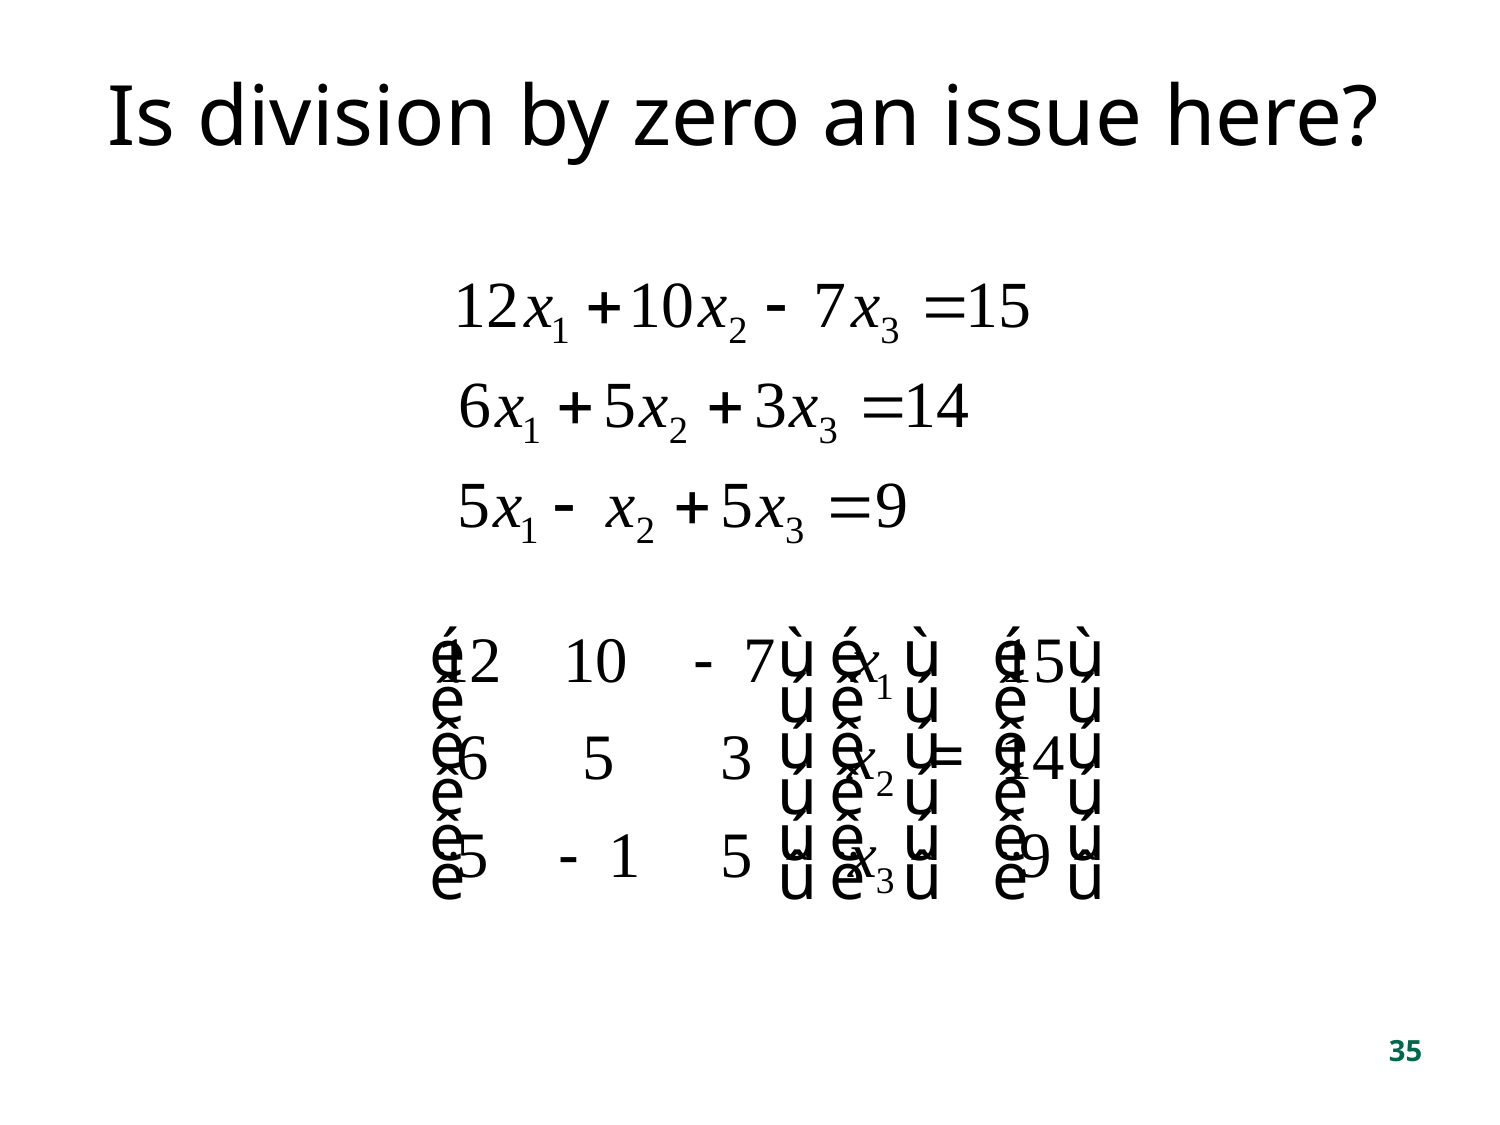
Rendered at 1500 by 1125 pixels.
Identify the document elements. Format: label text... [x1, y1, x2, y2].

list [449, 262, 1038, 559]
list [418, 612, 1094, 916]
slide_number 35 [1249, 1024, 1438, 1101]
title Is division by zero an issue here? [50, 50, 1438, 175]
